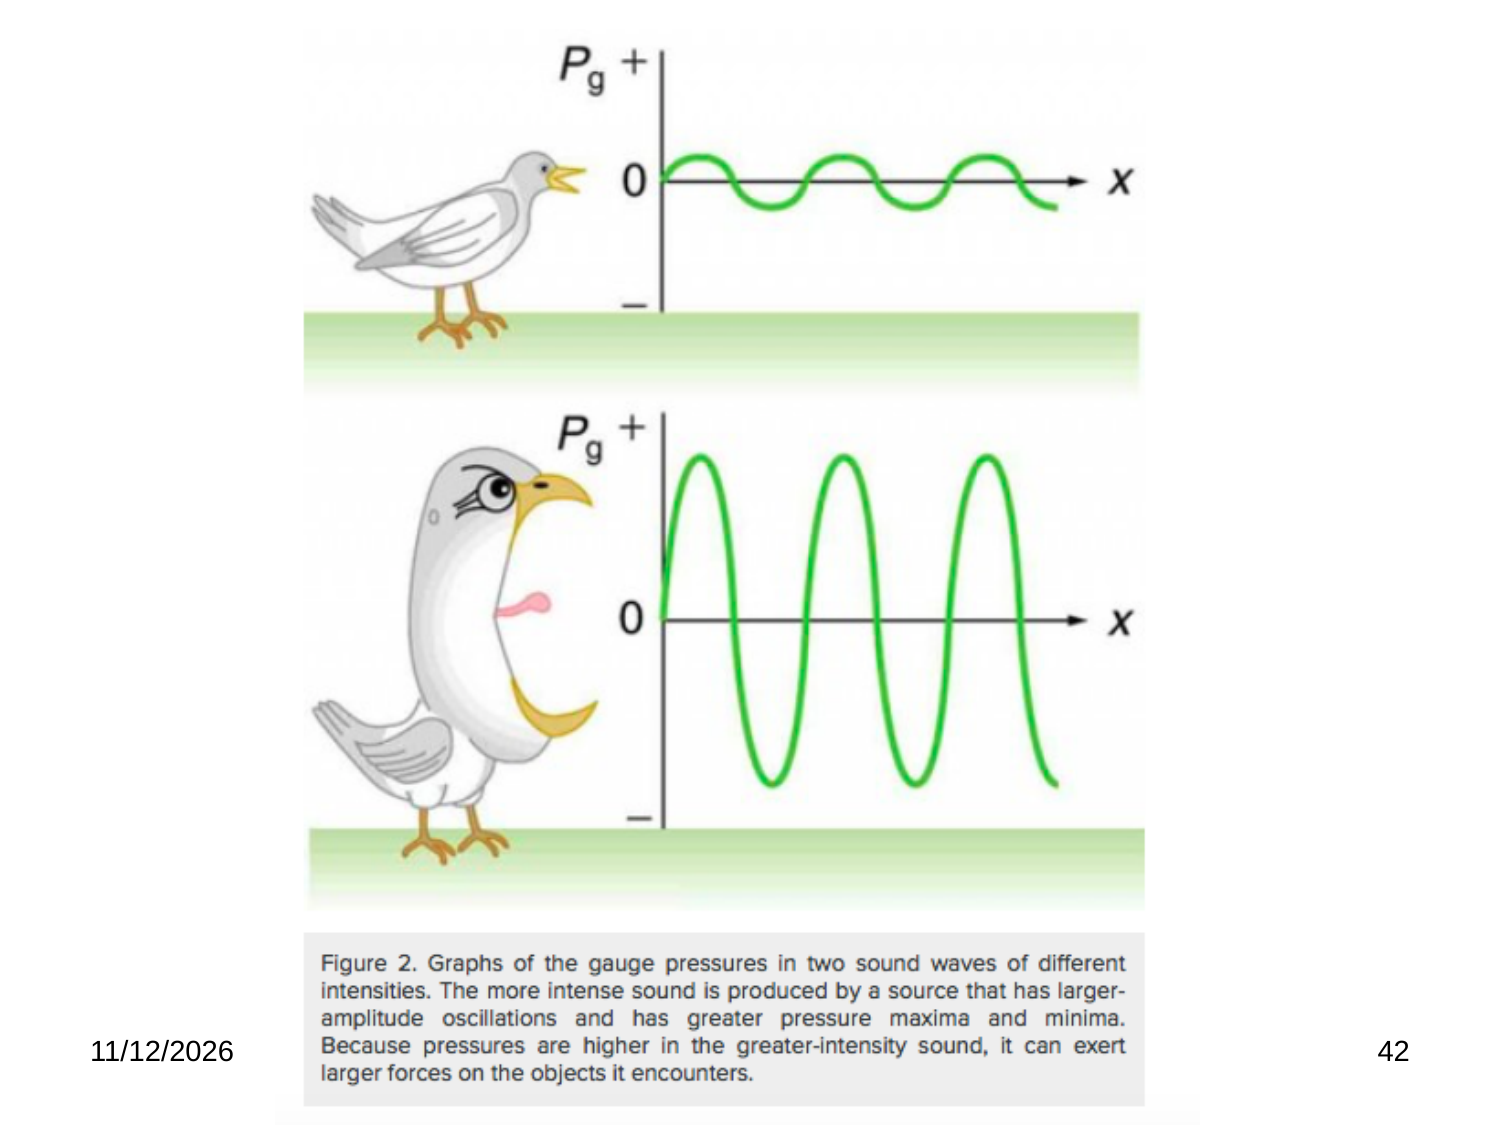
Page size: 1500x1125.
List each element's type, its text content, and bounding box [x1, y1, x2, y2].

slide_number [74, 1024, 269, 1103]
picture [274, 27, 1201, 1125]
slide_number 42 [1204, 1024, 1426, 1103]
